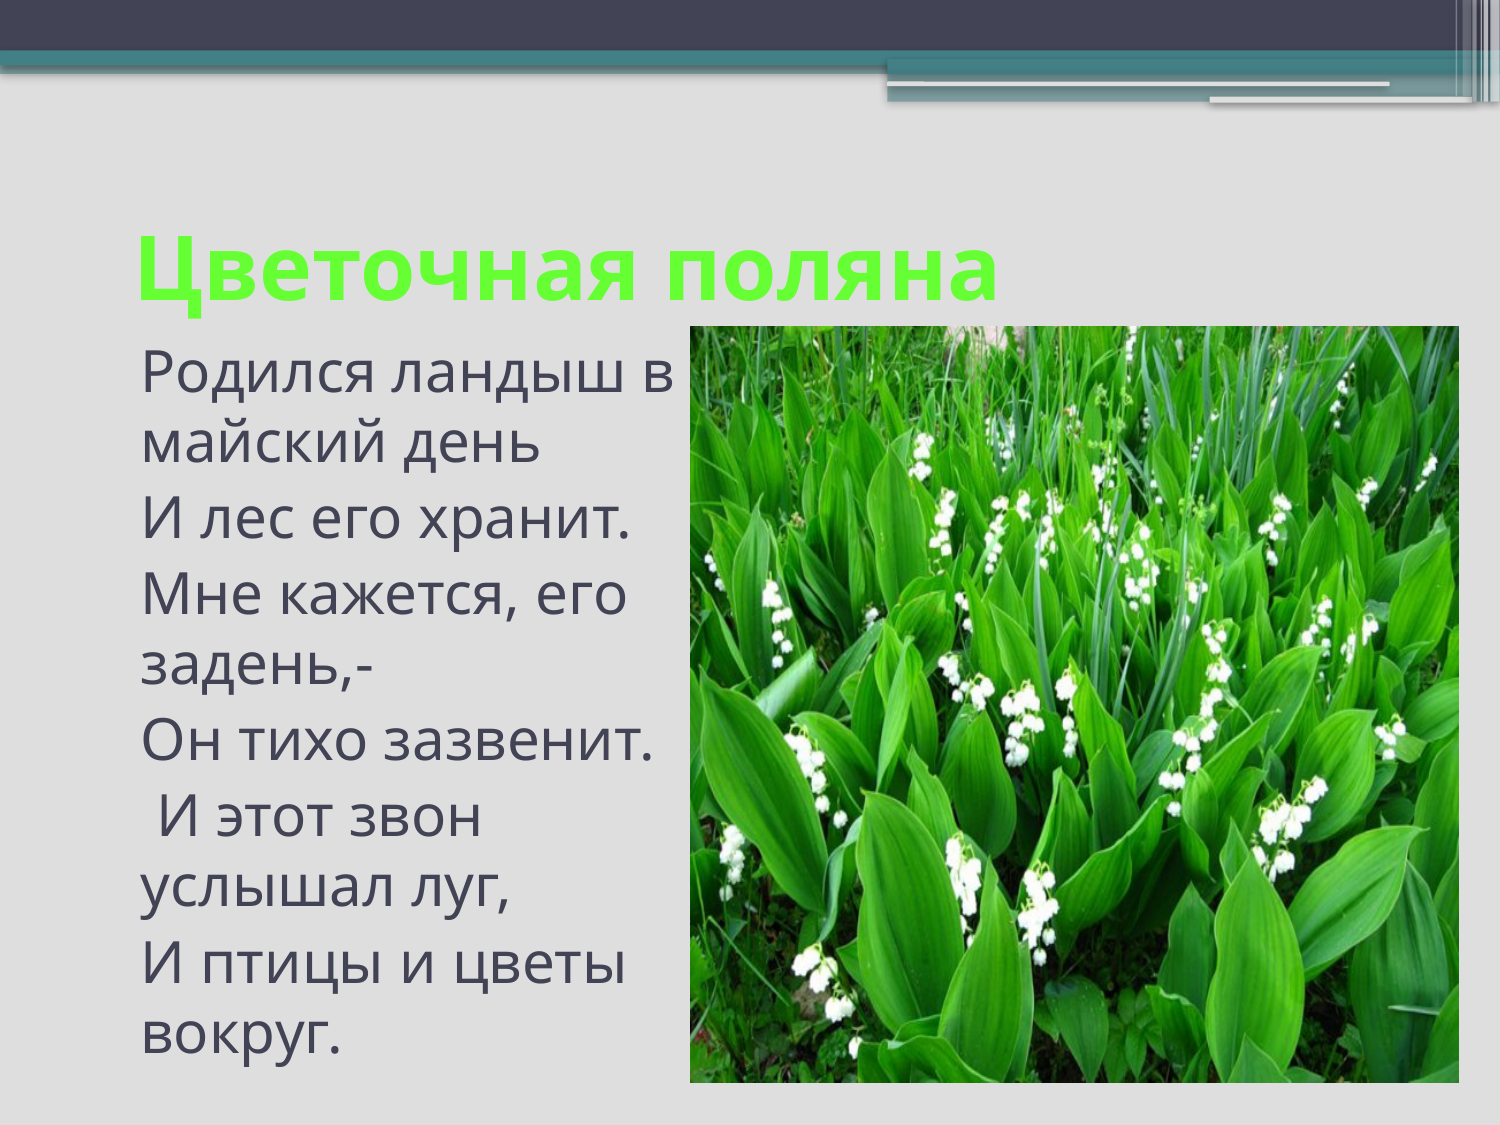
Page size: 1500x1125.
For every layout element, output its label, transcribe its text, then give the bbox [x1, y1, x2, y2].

picture [690, 326, 1459, 1083]
list Родился ландыш в майский день И лес его хранит. Мне кажется, его задень,- Он тихо зазвенит. И этот звон услышал луг, И птицы и цветы вокруг. [118, 326, 687, 1047]
title Цветочная поляна [118, 149, 1394, 326]
